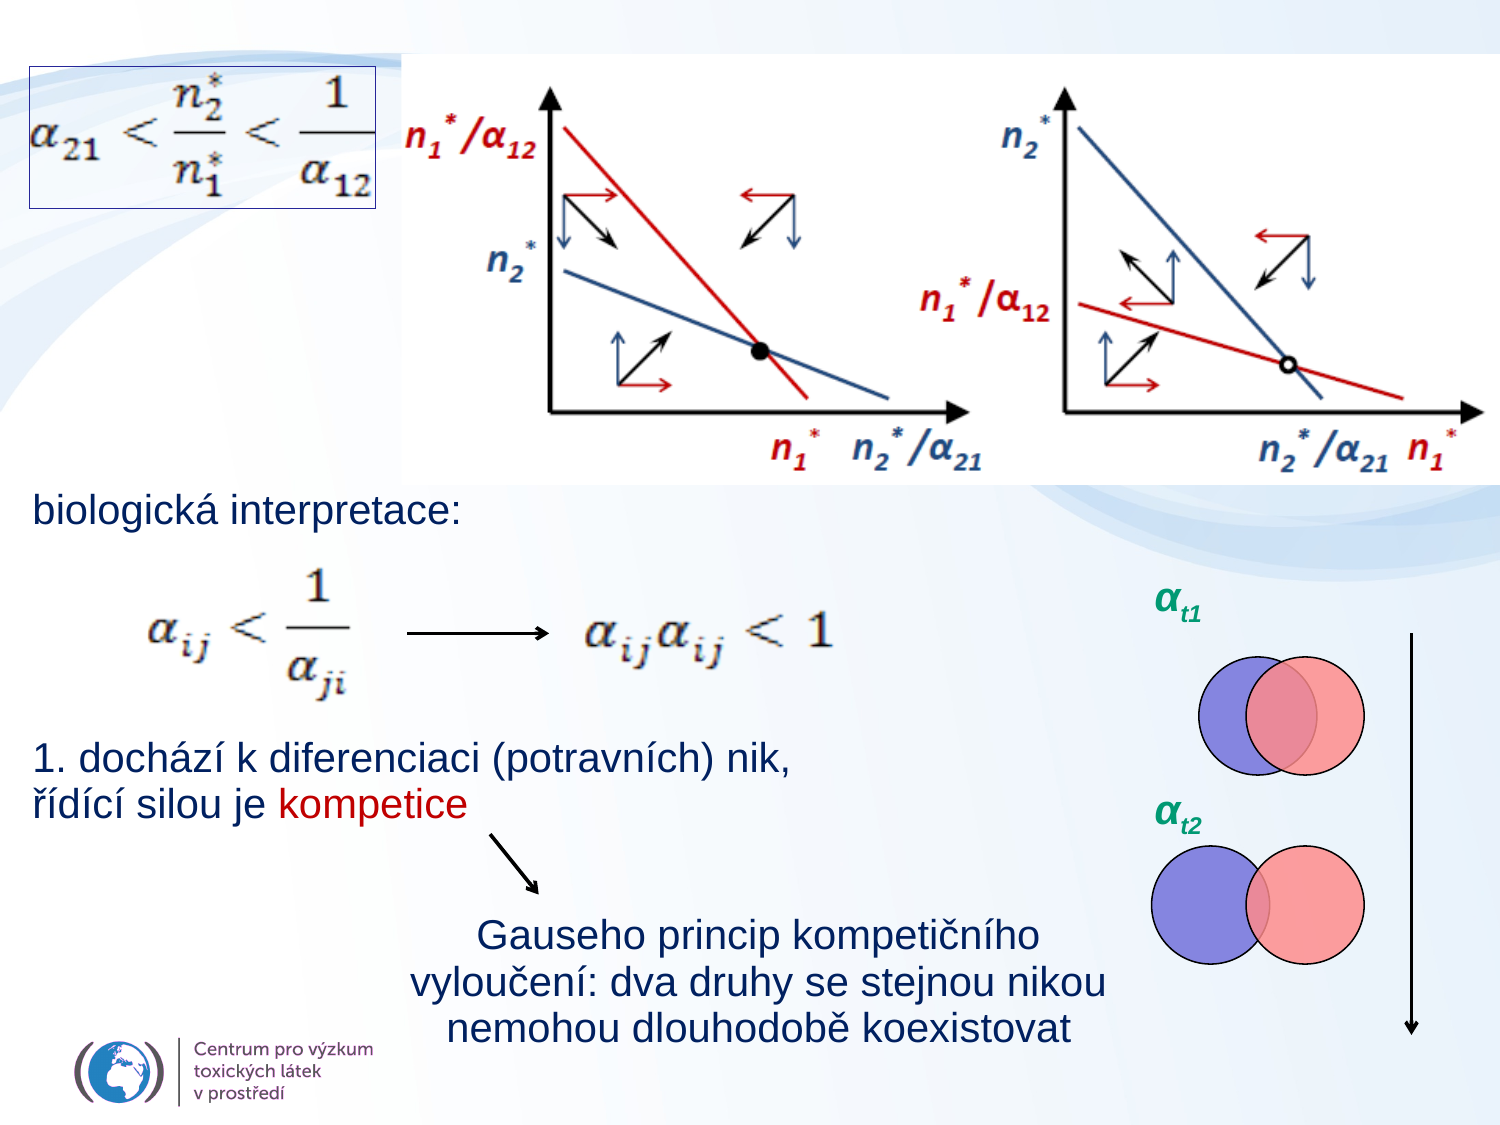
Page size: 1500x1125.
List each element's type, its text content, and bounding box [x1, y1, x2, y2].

text_box [1198, 656, 1281, 776]
text_box αt2 [1139, 775, 1223, 843]
text_box αt1 [1139, 562, 1223, 631]
text_box biologická interpretace: [17, 479, 538, 542]
text_box [1246, 845, 1365, 965]
text_box 1. dochází k diferenciaci (potravních) nik, řídící silou je kompetice [17, 727, 880, 836]
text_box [489, 833, 539, 895]
text_box [1151, 845, 1258, 965]
picture [0, 1, 1500, 1125]
text_box Gauseho princip kompetičního vyloučení: dva druhy se stejnou nikou nemohou dlouhodobě koexistovat [383, 905, 1134, 1060]
text_box [1246, 656, 1365, 776]
